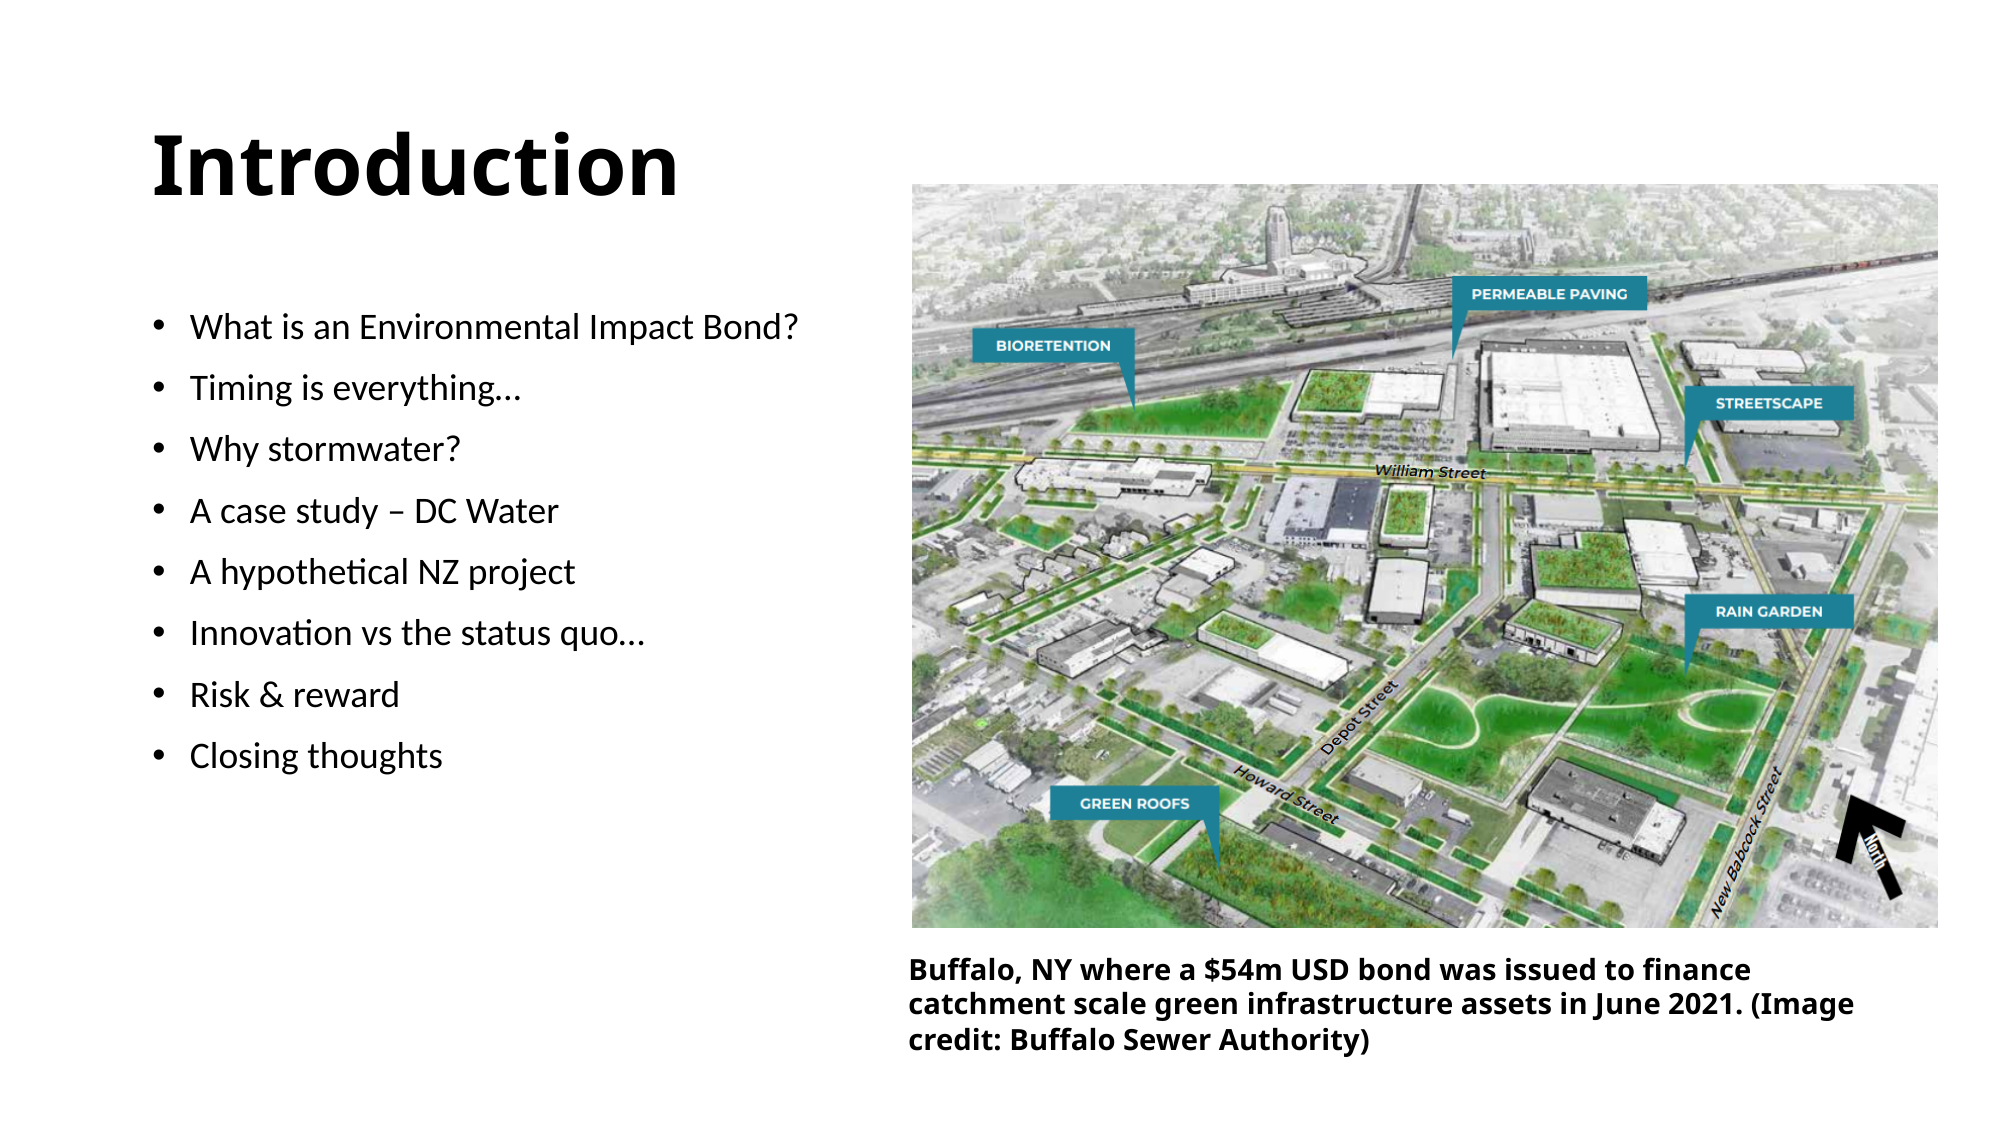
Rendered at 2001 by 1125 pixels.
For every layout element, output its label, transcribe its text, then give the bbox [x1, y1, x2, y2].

title Introduction [137, 59, 1863, 278]
text_box Buffalo, NY where a $54m USD bond was issued to finance catchment scale green infrastructure assets in June 2021. (Image credit: Buffalo Sewer Authority) [893, 943, 1901, 1064]
picture [912, 184, 1938, 928]
list What is an Environmental Impact Bond? Timing is everything… Why stormwater? A case study – DC Water A hypothetical NZ project Innovation vs the status quo… Risk & reward Closing thoughts [137, 299, 1863, 1014]
